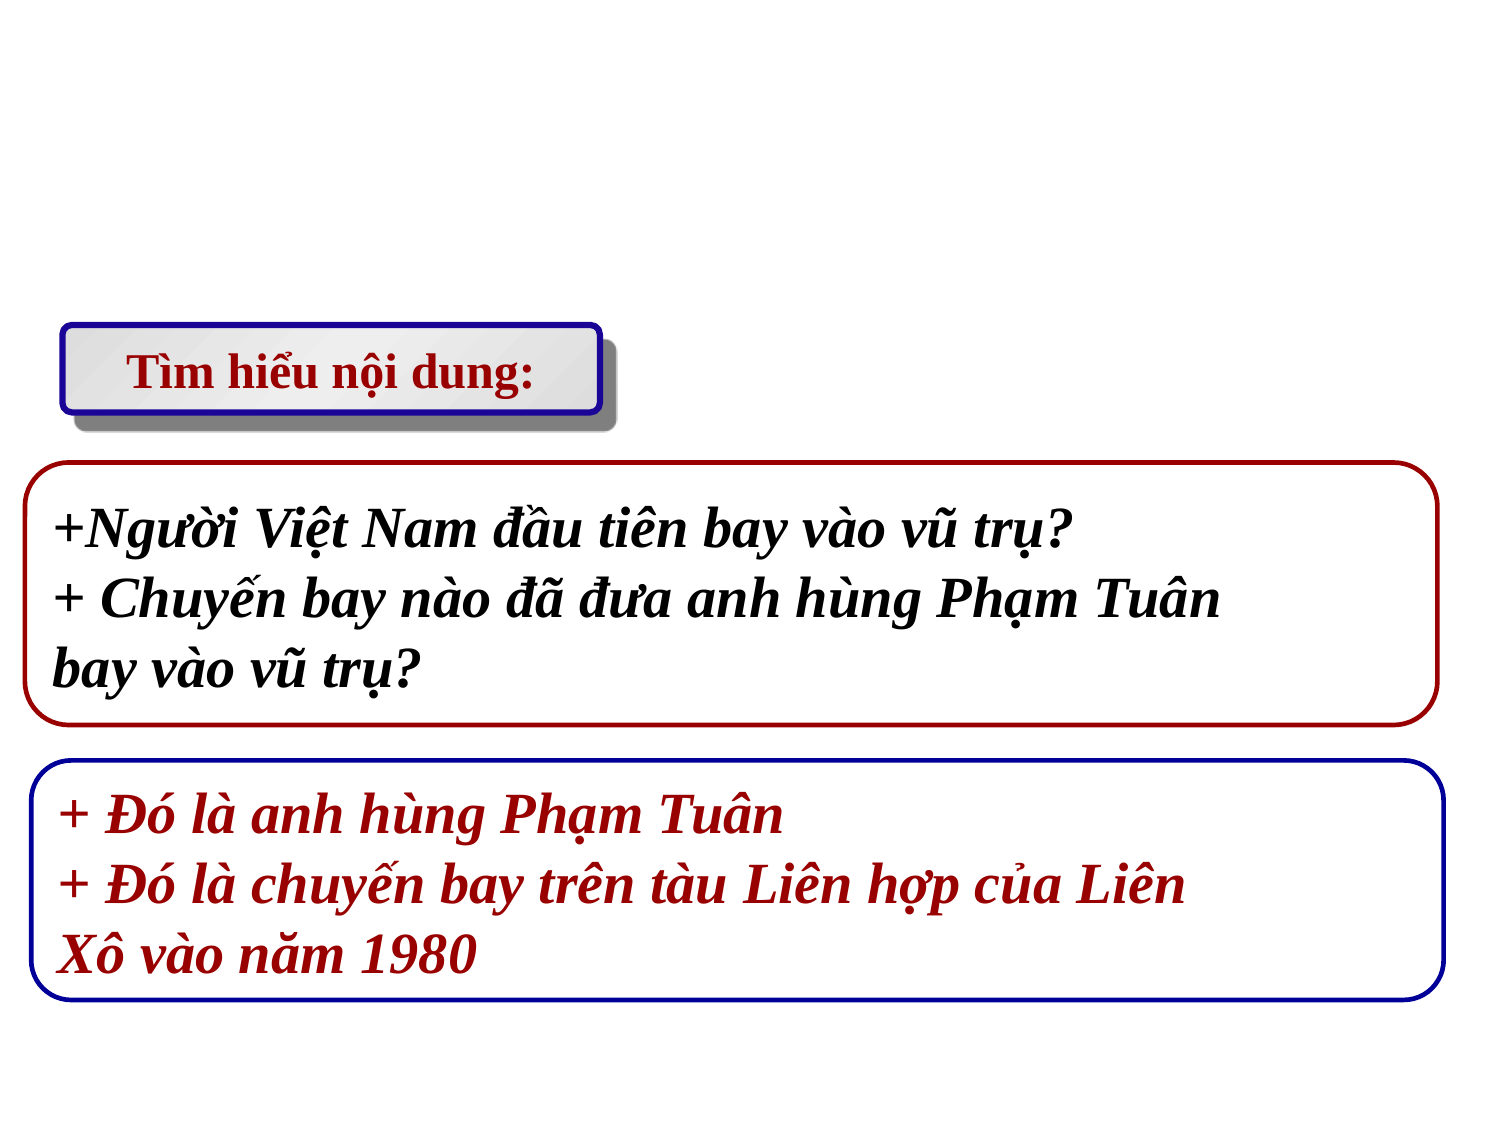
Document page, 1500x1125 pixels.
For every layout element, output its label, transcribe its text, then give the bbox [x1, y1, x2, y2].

text_box + Đó là anh hùng Phạm Tuân + Đó là chuyến bay trên tàu Liên hợp của Liên Xô vào năm 1980 [31, 760, 1444, 1000]
text_box Tìm hiểu nội dung: [62, 324, 600, 413]
text_box +Người Việt Nam đầu tiên bay vào vũ trụ? + Chuyến bay nào đã đưa anh hùng Phạm Tuân bay vào vũ trụ? [24, 462, 1438, 726]
